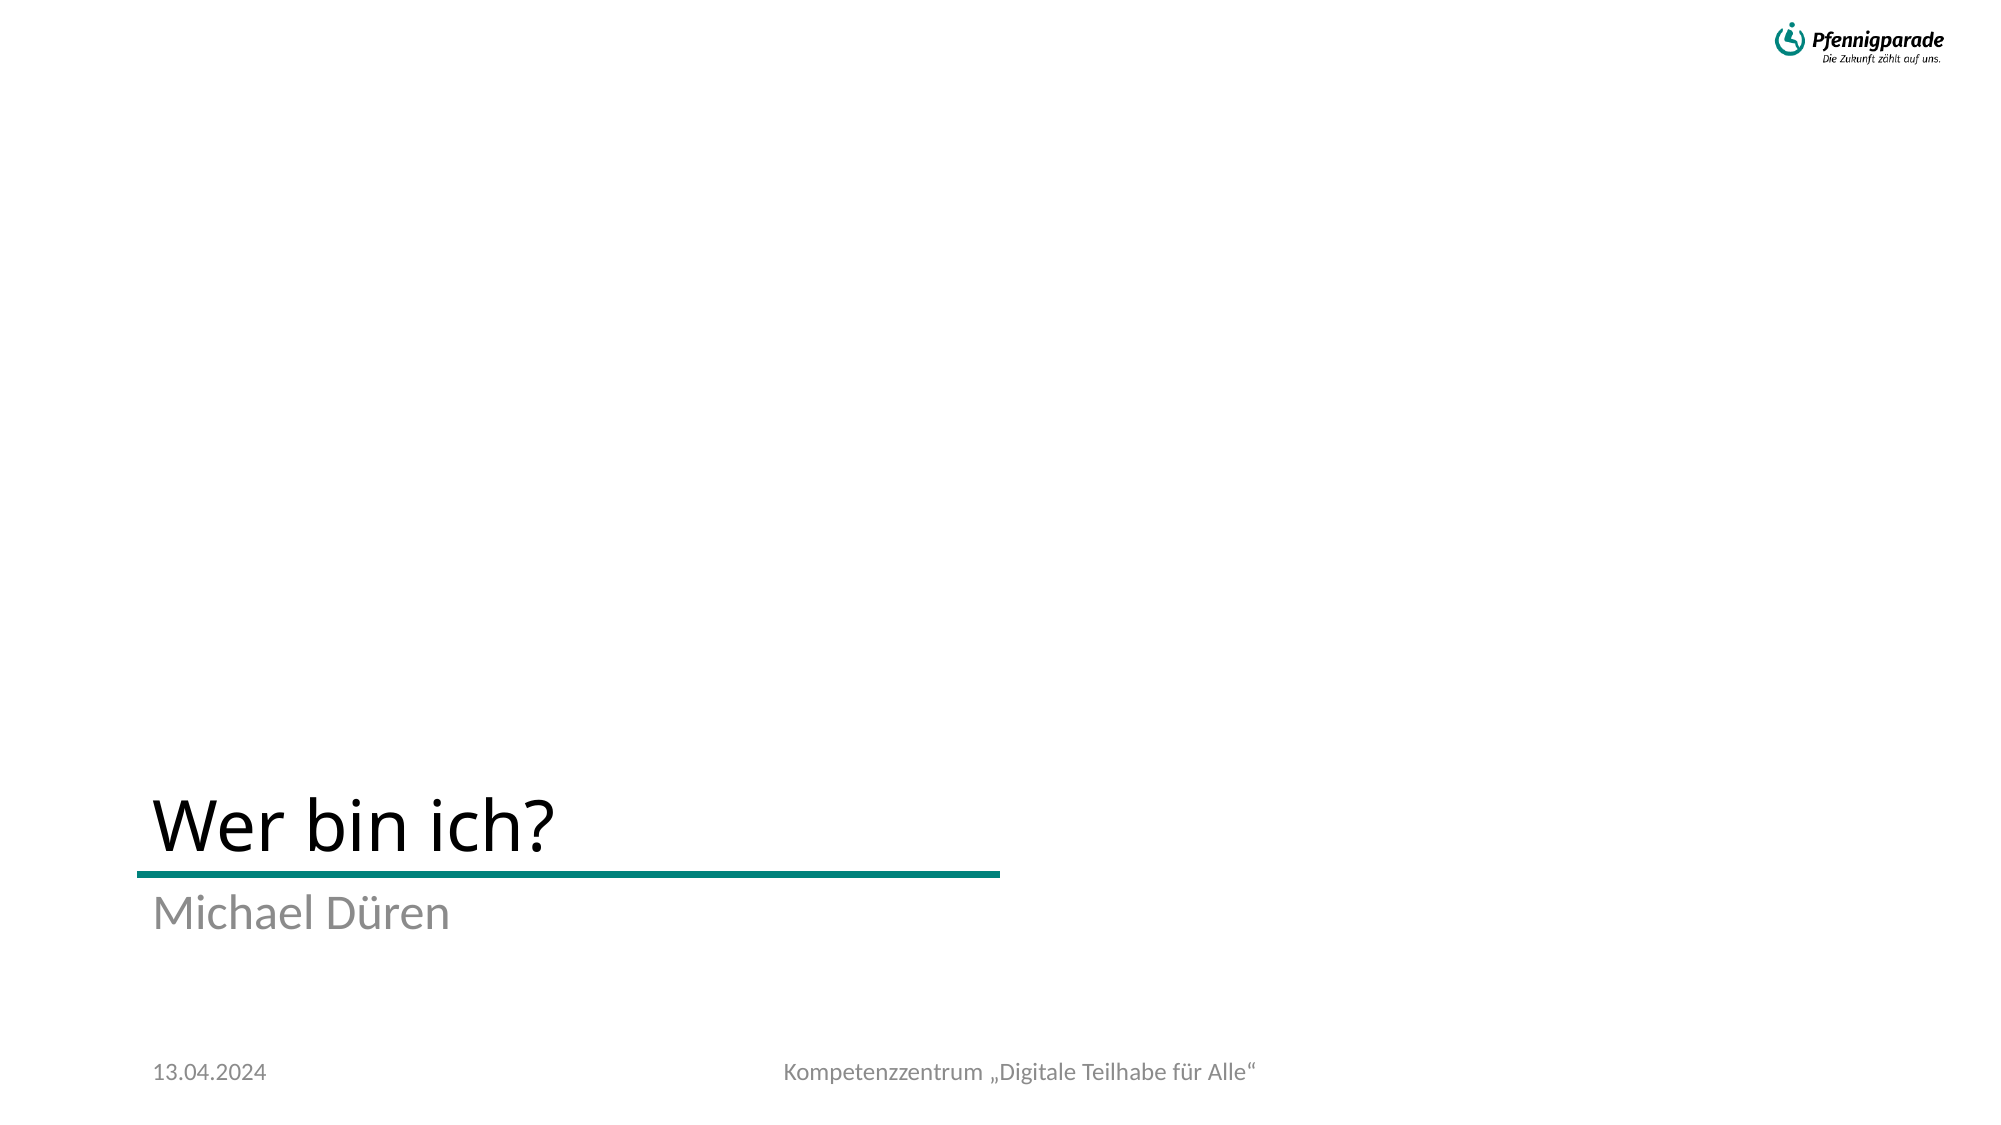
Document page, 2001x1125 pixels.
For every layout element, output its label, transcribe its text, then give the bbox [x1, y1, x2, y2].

slide_number Kompetenzzentrum „Digitale Teilhabe für Alle“ [306, 1056, 1736, 1086]
list Michael Düren [137, 878, 1863, 968]
picture [1763, 9, 1962, 71]
title Wer bin ich? [137, 620, 1863, 875]
